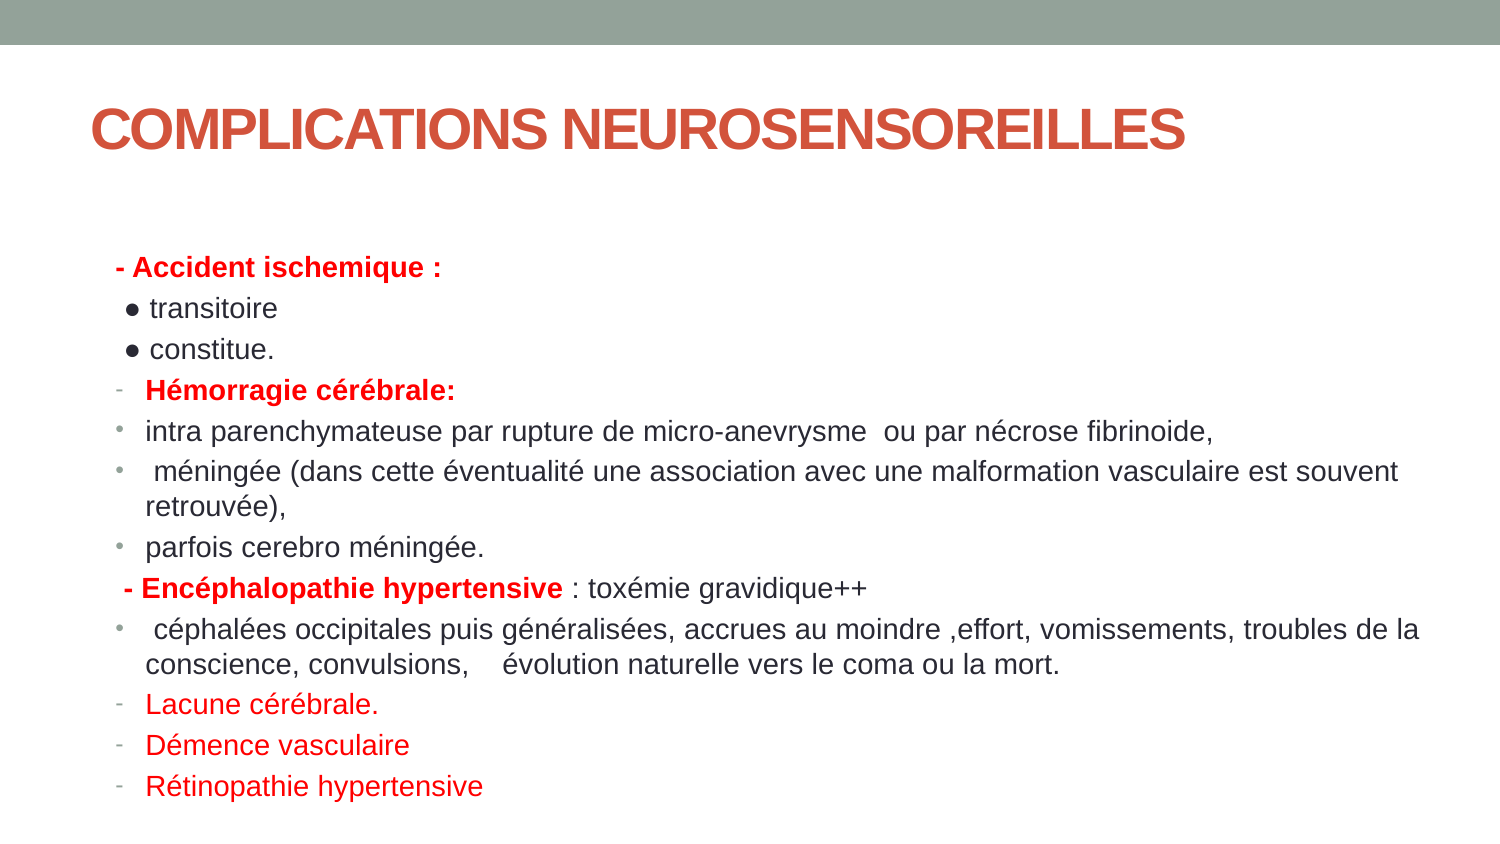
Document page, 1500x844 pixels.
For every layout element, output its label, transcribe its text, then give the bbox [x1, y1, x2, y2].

title COMPLICATIONS NEUROSENSOREILLES [75, 65, 1425, 188]
list - Accident ischemique : ● transitoire ● constitue. Hémorragie cérébrale: intra parenchymateuse par rupture de micro-anevrysme ou par nécrose fibrinoide, méningée (dans cette éventualité une association avec une malformation vasculaire est souvent retrouvée), parfois cerebro méningée. - Encéphalopathie hypertensive : toxémie gravidique++ céphalées occipitales puis généralisées, accrues au moindre ,effort, vomissements, troubles de la conscience, convulsions, évolution naturelle vers le coma ou la mort. Lacune cérébrale. Démence vasculaire Rétinopathie hypertensive [100, 200, 1451, 758]
